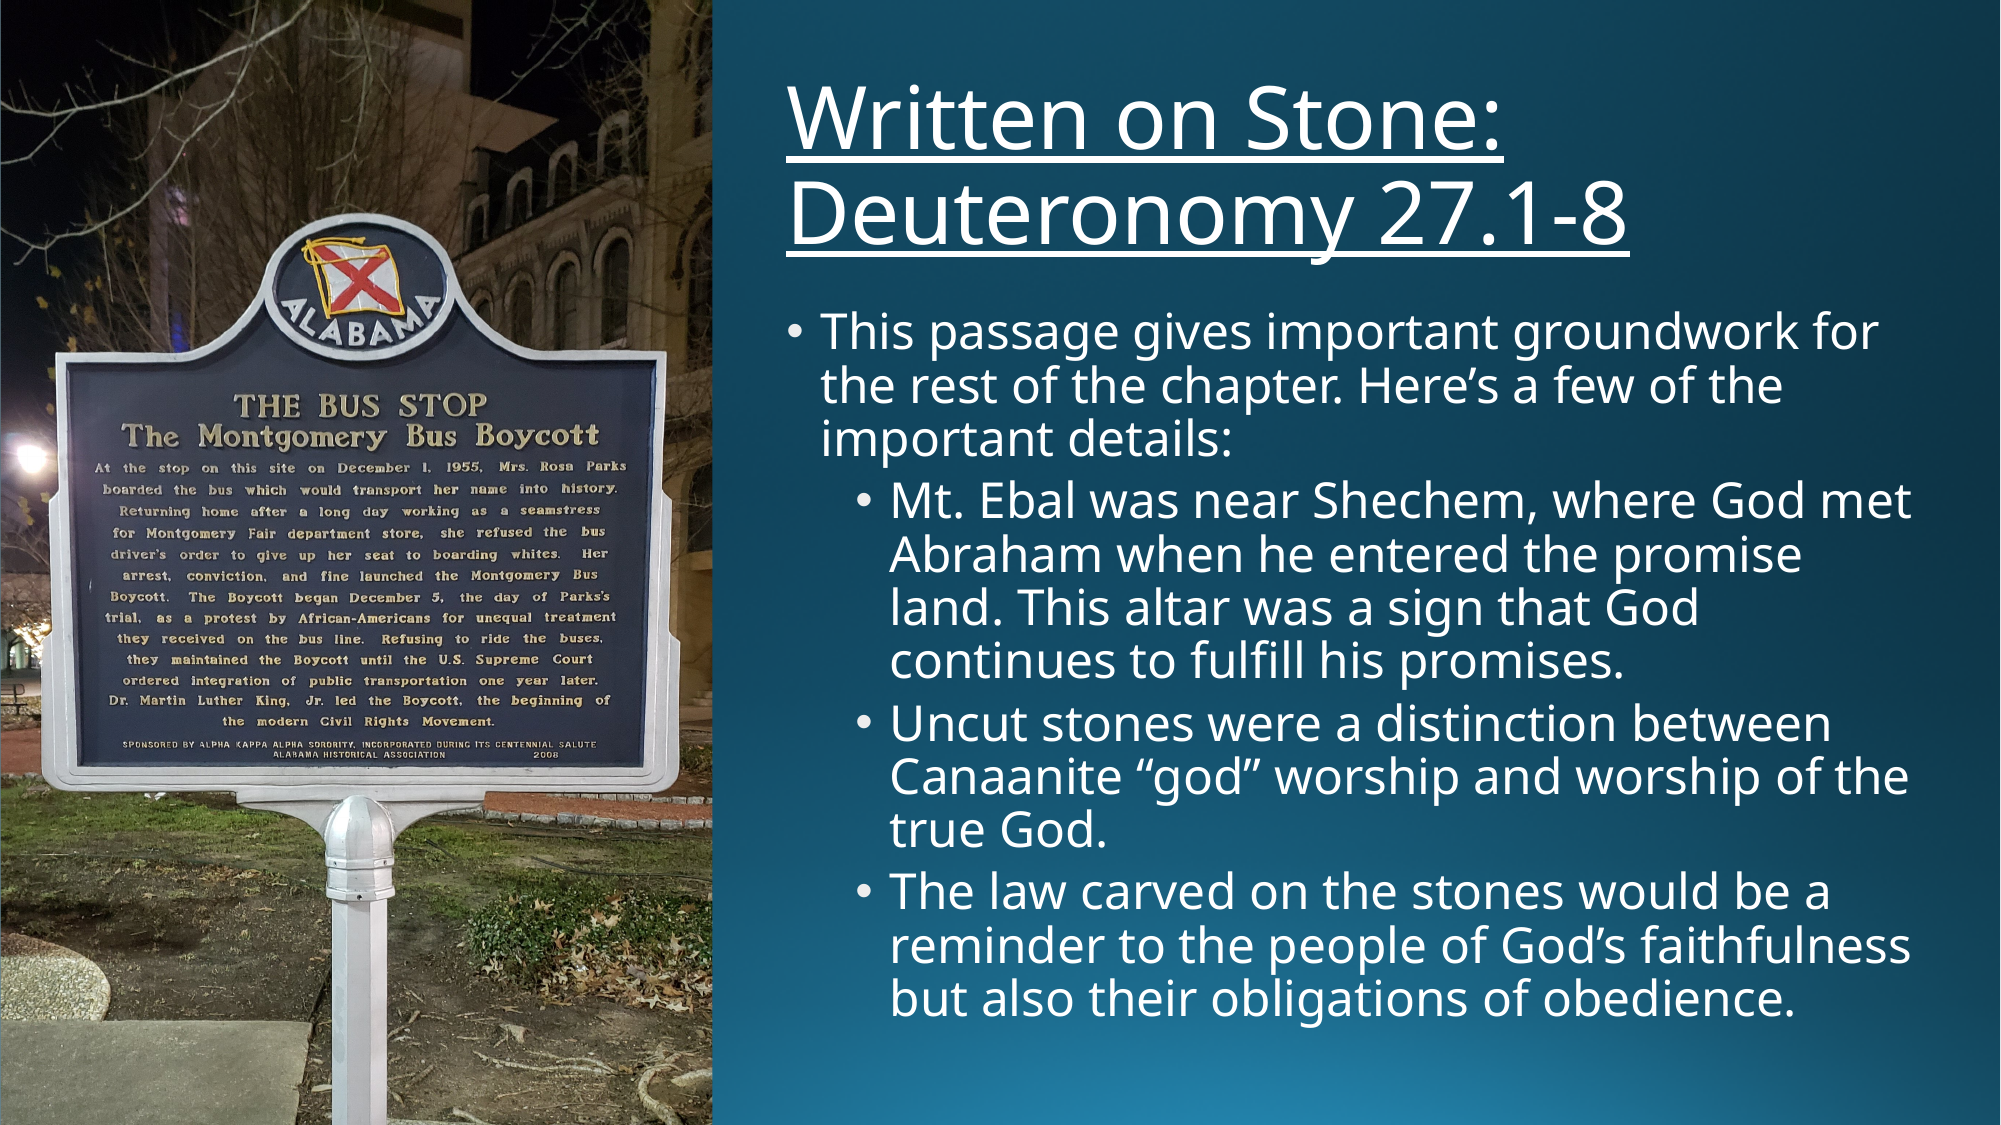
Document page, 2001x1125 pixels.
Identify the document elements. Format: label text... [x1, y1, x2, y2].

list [0, 206, 919, 919]
picture [0, 0, 2001, 1125]
list This passage gives important groundwork for the rest of the chapter. Here’s a few of the important details: Mt. Ebal was near Shechem, where God met Abraham when he entered the promise land. This altar was a sign that God continues to fulfill his promises. Uncut stones were a distinction between Canaanite “god” worship and worship of the true God. The law carved on the stones would be a reminder to the people of God’s faithfulness but also their obligations of obedience. [771, 299, 1935, 1081]
title Written on Stone: Deuteronomy 27.1-8 [771, 59, 1863, 278]
